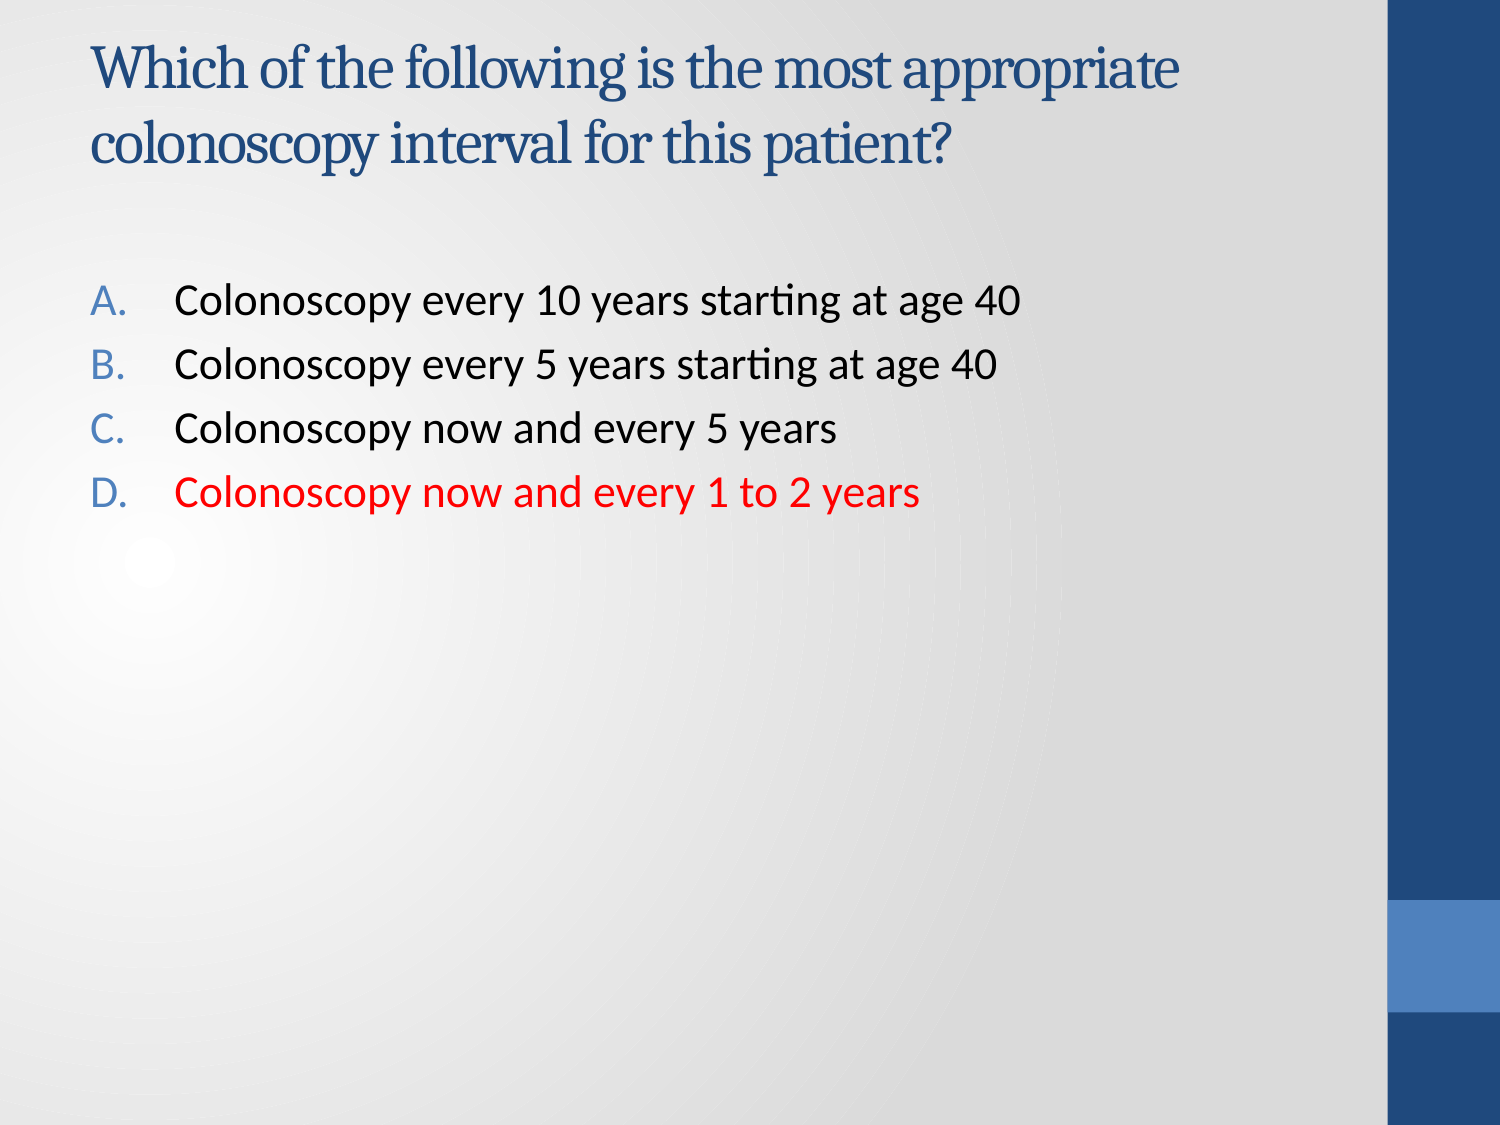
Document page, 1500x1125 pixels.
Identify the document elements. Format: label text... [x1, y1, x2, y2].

title Which of the following is the most appropriate colonoscopy interval for this patient? [75, 45, 1325, 233]
list Colonoscopy every 10 years starting at age 40 Colonoscopy every 5 years starting at age 40 Colonoscopy now and every 5 years Colonoscopy now and every 1 to 2 years [75, 262, 1325, 1050]
